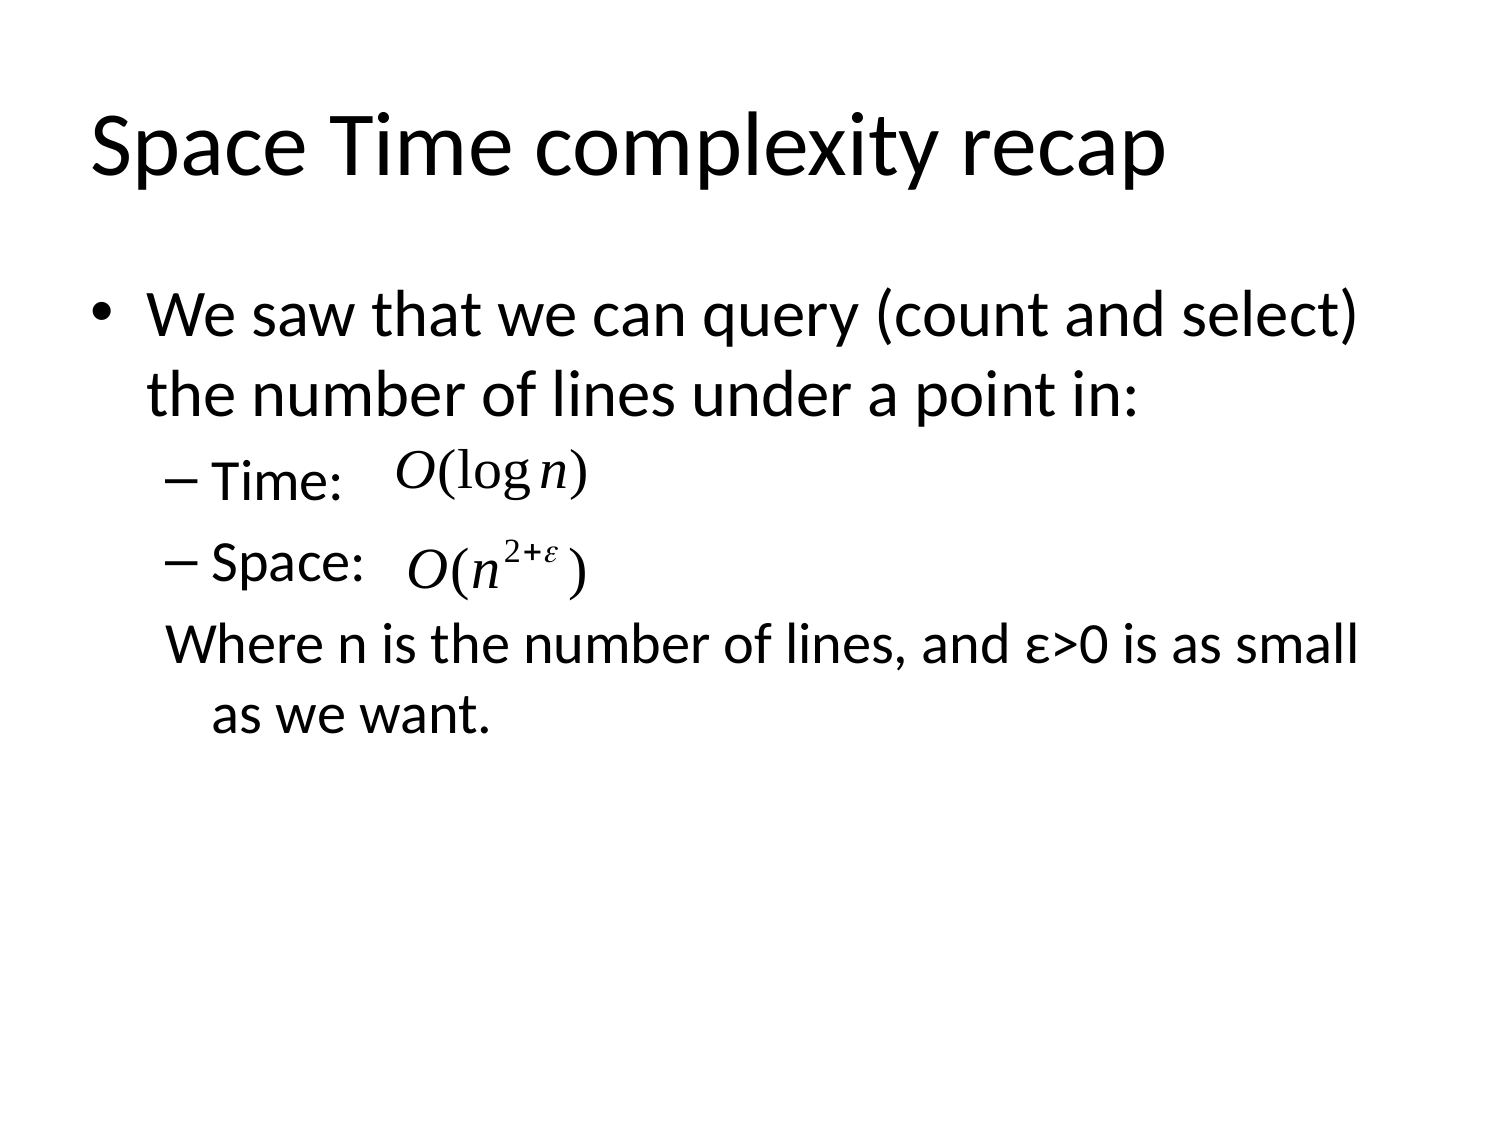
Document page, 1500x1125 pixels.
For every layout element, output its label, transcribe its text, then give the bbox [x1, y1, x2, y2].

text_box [399, 524, 600, 613]
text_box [387, 437, 601, 513]
title Space Time complexity recap [74, 44, 1426, 233]
list We saw that we can query (count and select) the number of lines under a point in: Time: Space: Where n is the number of lines, and ε>0 is as small as we want. [74, 262, 1426, 1006]
